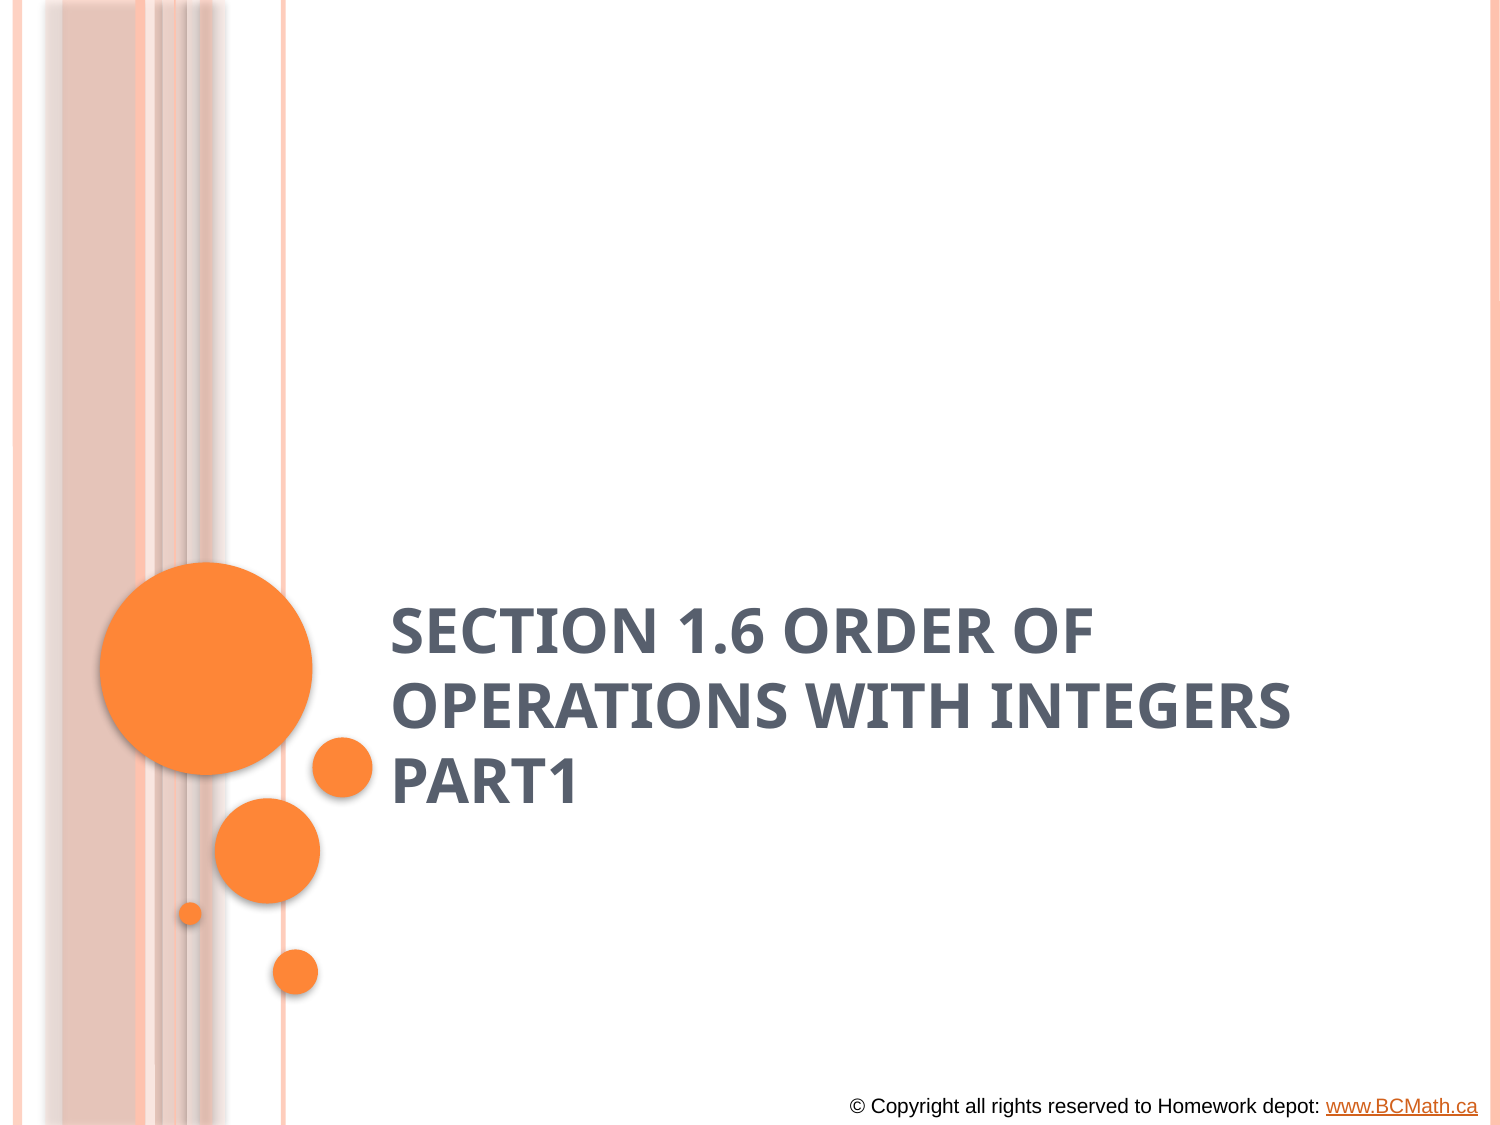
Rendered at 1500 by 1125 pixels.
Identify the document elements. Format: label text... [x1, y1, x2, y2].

text_box © Copyright all rights reserved to Homework depot: www.BCMath.ca [835, 1084, 1499, 1125]
title Section 1.6 Order of Operations with Integers Part1 [375, 512, 1388, 824]
